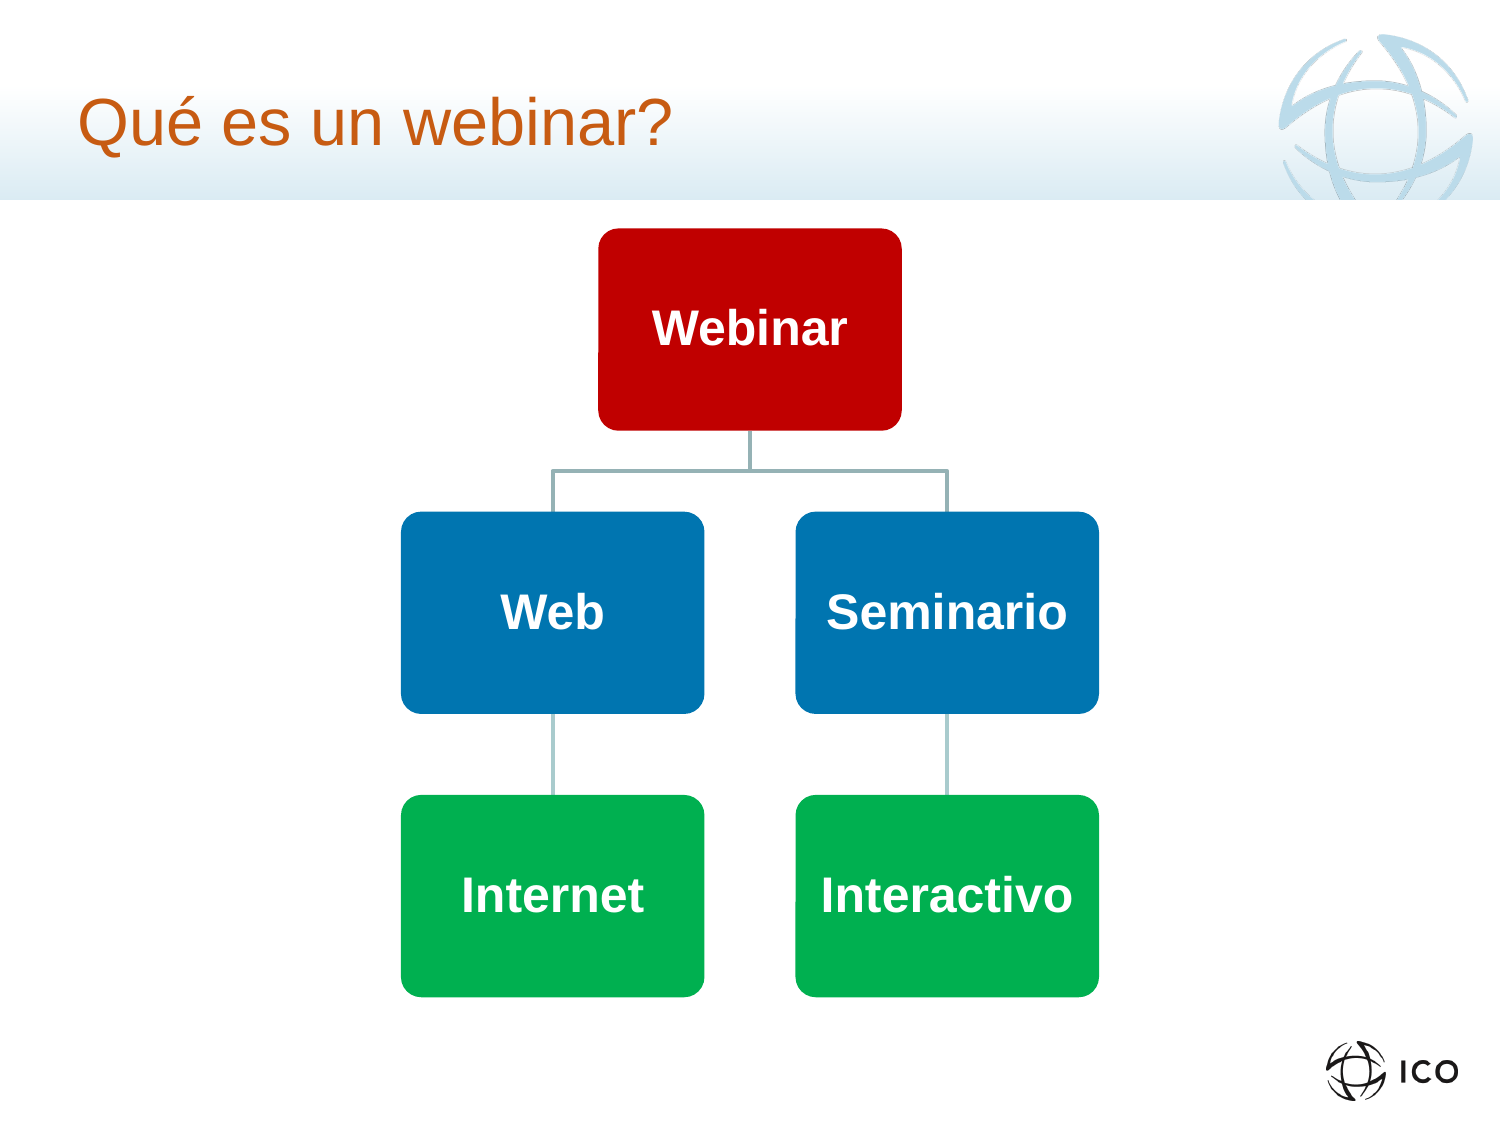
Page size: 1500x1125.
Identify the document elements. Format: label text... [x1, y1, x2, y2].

picture [1326, 1041, 1458, 1101]
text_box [400, 228, 1100, 998]
title Qué es un webinar? [62, 37, 1438, 200]
picture [1277, 32, 1476, 200]
